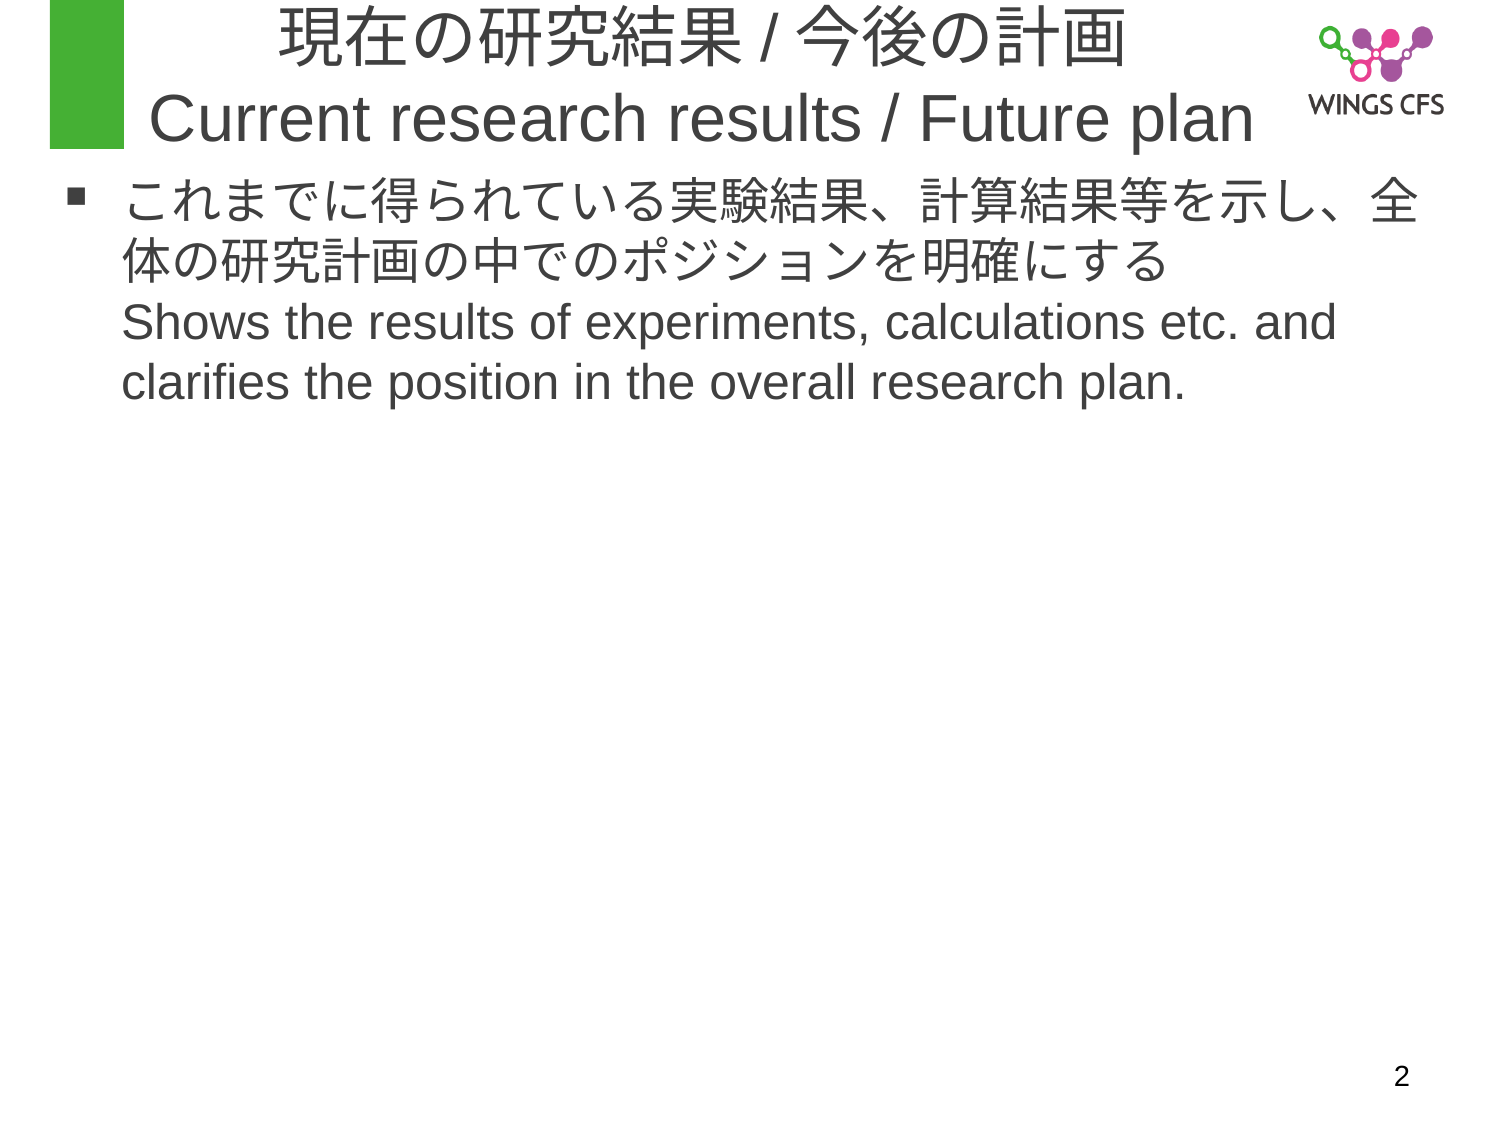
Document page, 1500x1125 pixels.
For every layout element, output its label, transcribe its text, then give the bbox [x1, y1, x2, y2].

list これまでに得られている実験結果、計算結果等を示し、全体の研究計画の中でのポジションを明確にする Shows the results of experiments, calculations etc. and clarifies the position in the overall research plan. [50, 162, 1469, 1102]
title 現在の研究結果/今後の計画 Current research results / Future plan [123, 0, 1282, 149]
slide_number 2 [1112, 1024, 1426, 1101]
